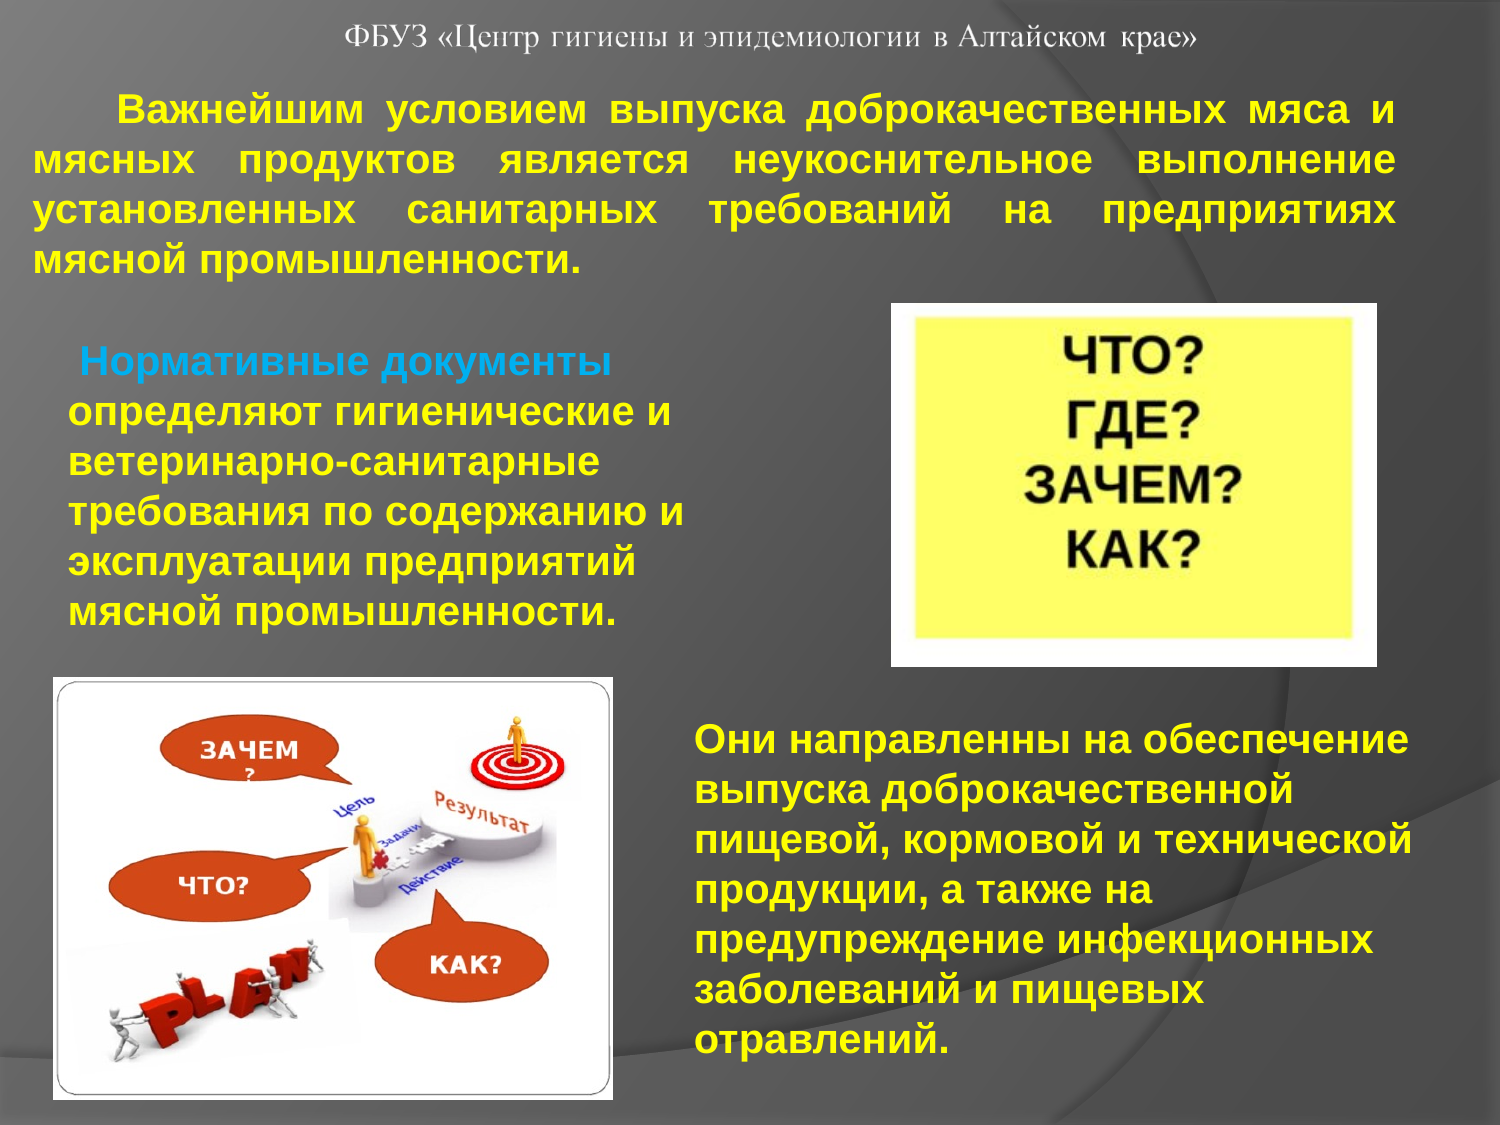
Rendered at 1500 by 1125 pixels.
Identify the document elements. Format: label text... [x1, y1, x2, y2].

text_box Нормативные документы определяют гигиенические и ветеринарно-санитарные требования по содержанию и эксплуатации предприятий мясной промышленности. [53, 326, 724, 642]
picture [891, 303, 1377, 667]
text_box Важнейшим условием выпуска доброкачественных мяса и мясных продуктов является неукоснительное выполнение установленных санитарных требований на предприятиях мясной промышленности. [17, 74, 1412, 290]
text_box Они направленны на обеспечение выпуска доброкачественной пищевой, кормовой и технической продукции, а также на предупреждение инфекционных заболеваний и пищевых отравлений. [679, 704, 1477, 1070]
picture [324, 4, 1218, 75]
picture [52, 677, 613, 1100]
